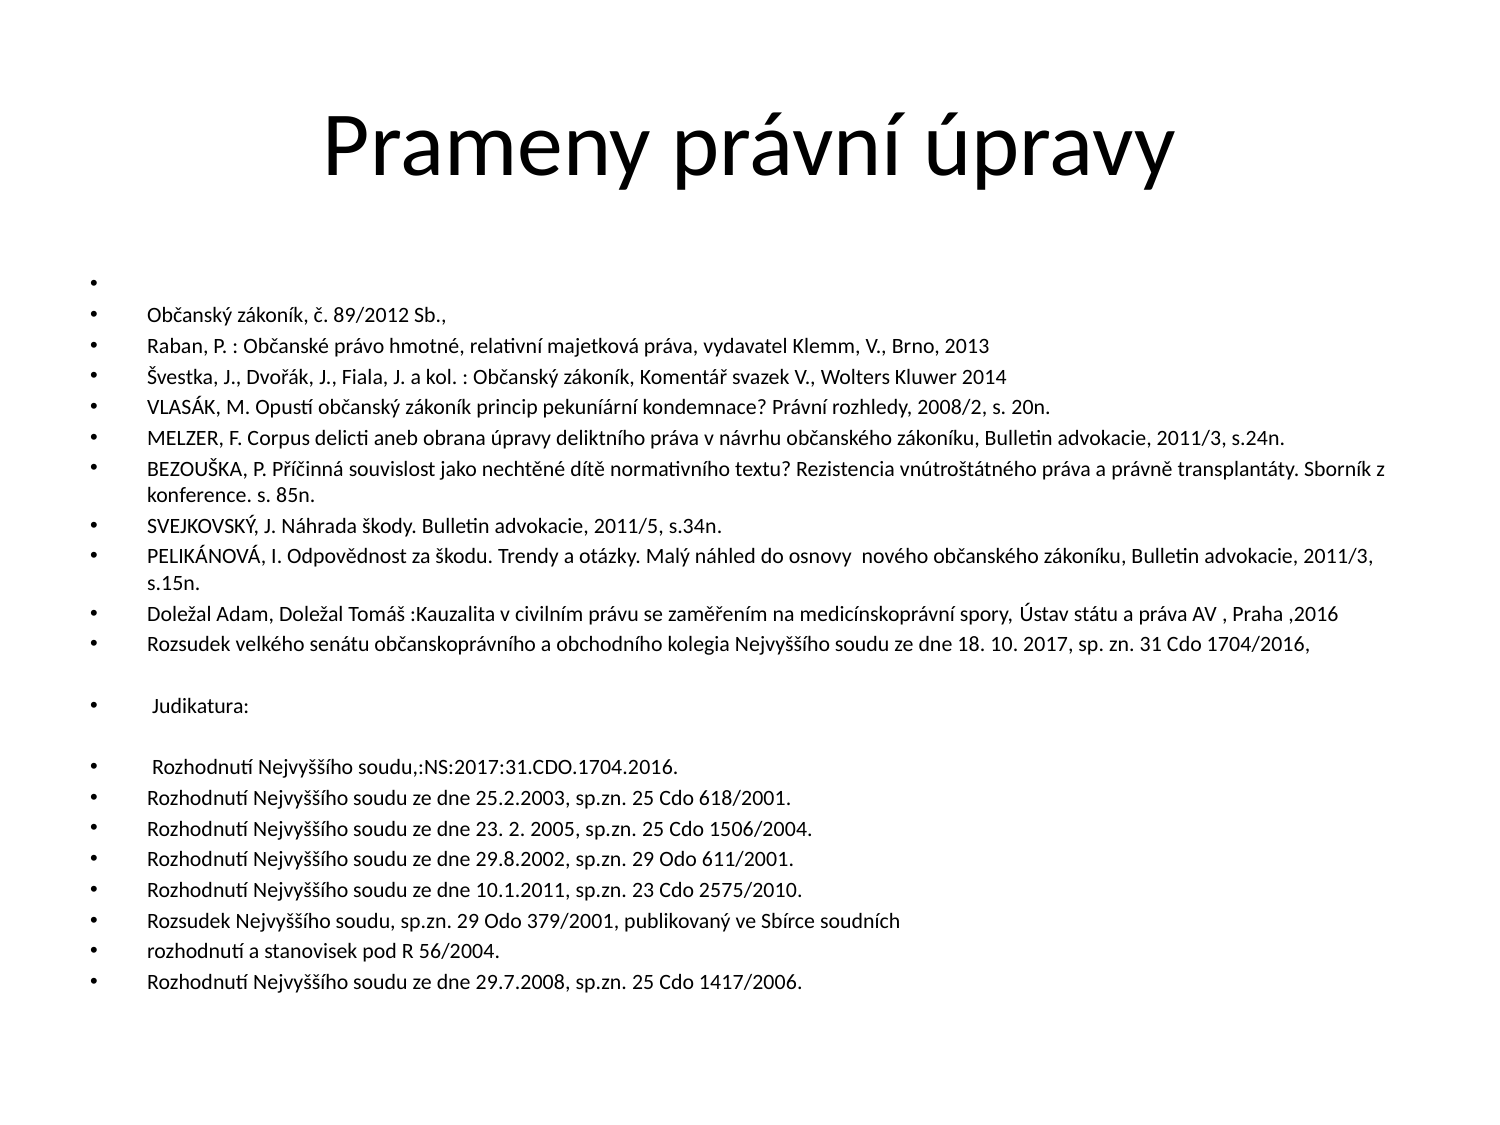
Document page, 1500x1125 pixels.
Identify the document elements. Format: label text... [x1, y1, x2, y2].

title Prameny právní úpravy [75, 45, 1425, 233]
list Občanský zákoník, č. 89/2012 Sb., Raban, P. : Občanské právo hmotné, relativní majetková práva, vydavatel Klemm, V., Brno, 2013 Švestka, J., Dvořák, J., Fiala, J. a kol. : Občanský zákoník, Komentář svazek V., Wolters Kluwer 2014 VLASÁK, M. Opustí občanský zákoník princip pekuníární kondemnace? Právní rozhledy, 2008/2, s. 20n. MELZER, F. Corpus delicti aneb obrana úpravy deliktního práva v návrhu občanského zákoníku, Bulletin advokacie, 2011/3, s.24n. BEZOUŠKA, P. Příčinná souvislost jako nechtěné dítě normativního textu? Rezistencia vnútroštátného práva a právně transplantáty. Sborník z konference. s. 85n. SVEJKOVSKÝ, J. Náhrada škody. Bulletin advokacie, 2011/5, s.34n. PELIKÁNOVÁ, I. Odpovědnost za škodu. Trendy a otázky. Malý náhled do osnovy nového občanského zákoníku, Bulletin advokacie, 2011/3, s.15n. Doležal Adam, Doležal Tomáš :Kauzalita v civilním právu se zaměřením na medicínskoprávní spory, Ústav státu a práva AV , Praha ,2016 Rozsudek velkého senátu občanskoprávního a obchodního kolegia Nejvyššího soudu ze dne 18. 10. 2017, sp. zn. 31 Cdo 1704/2016, Judikatura: Rozhodnutí Nejvyššího soudu,:NS:2017:31.CDO.1704.2016. Rozhodnutí Nejvyššího soudu ze dne 25.2.2003, sp.zn. 25 Cdo 618/2001. Rozhodnutí Nejvyššího soudu ze dne 23. 2. 2005, sp.zn. 25 Cdo 1506/2004. Rozhodnutí Nejvyššího soudu ze dne 29.8.2002, sp.zn. 29 Odo 611/2001. Rozhodnutí Nejvyššího soudu ze dne 10.1.2011, sp.zn. 23 Cdo 2575/2010. Rozsudek Nejvyššího soudu, sp.zn. 29 Odo 379/2001, publikovaný ve Sbírce soudních rozhodnutí a stanovisek pod R 56/2004. Rozhodnutí Nejvyššího soudu ze dne 29.7.2008, sp.zn. 25 Cdo 1417/2006. [75, 262, 1425, 1005]
